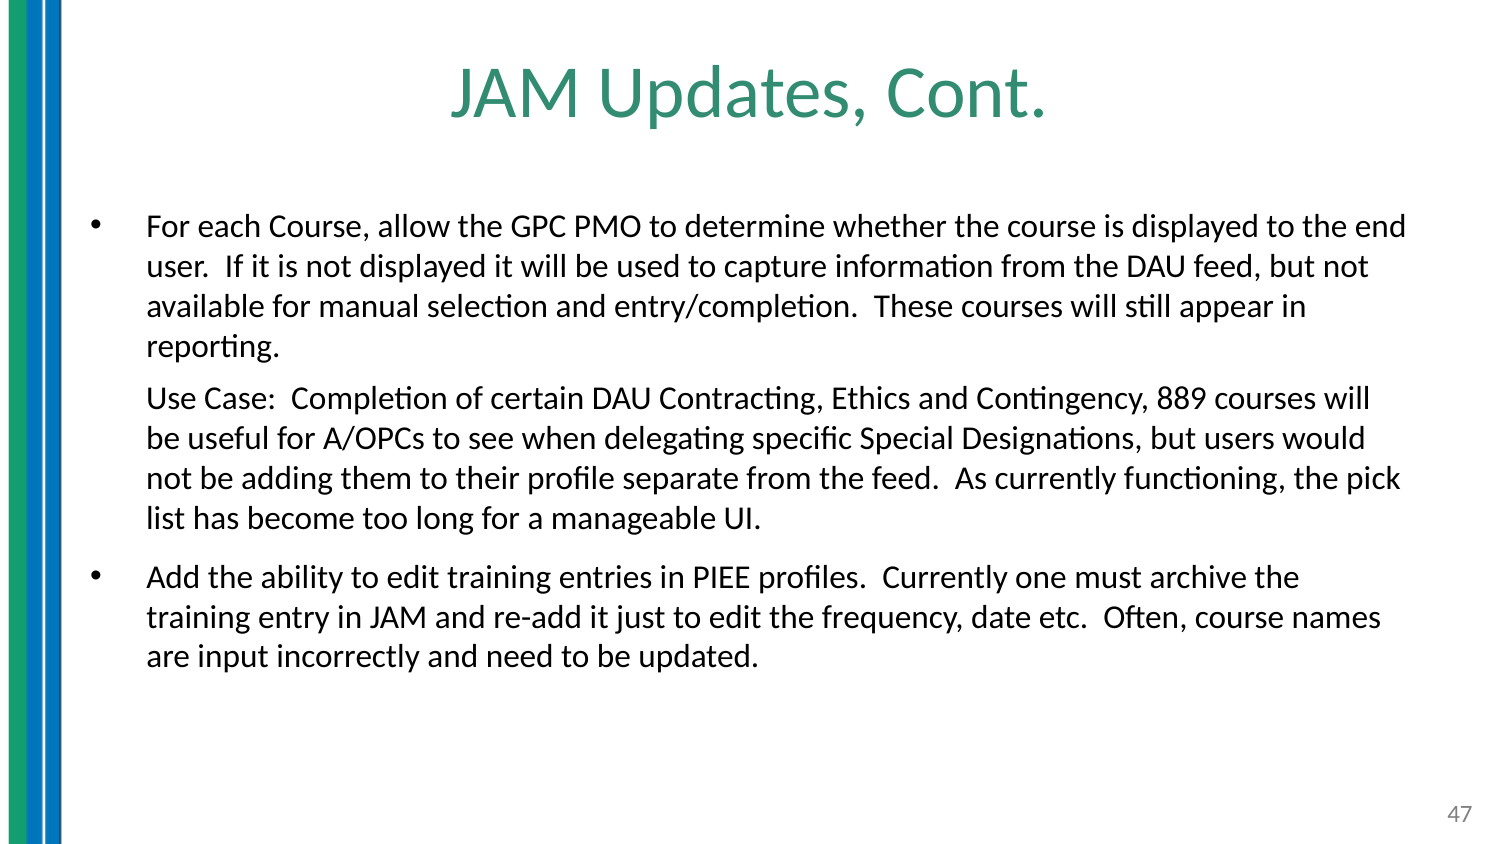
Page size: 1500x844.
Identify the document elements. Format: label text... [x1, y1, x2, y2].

picture [29, 0, 1500, 844]
picture [0, 0, 26, 844]
title JAM Updates, Cont. [75, 0, 1425, 175]
list For each Course, allow the GPC PMO to determine whether the course is displayed to the end user. If it is not displayed it will be used to capture information from the DAU feed, but not available for manual selection and entry/completion. These courses will still appear in reporting. Use Case: Completion of certain DAU Contracting, Ethics and Contingency, 889 courses will be useful for A/OPCs to see when delegating specific Special Designations, but users would not be adding them to their profile separate from the feed. As currently functioning, the pick list has become too long for a manageable UI. Add the ability to edit training entries in PIEE profiles. Currently one must archive the training entry in JAM and re-add it just to edit the frequency, date etc. Often, course names are input incorrectly and need to be updated. [75, 196, 1425, 810]
